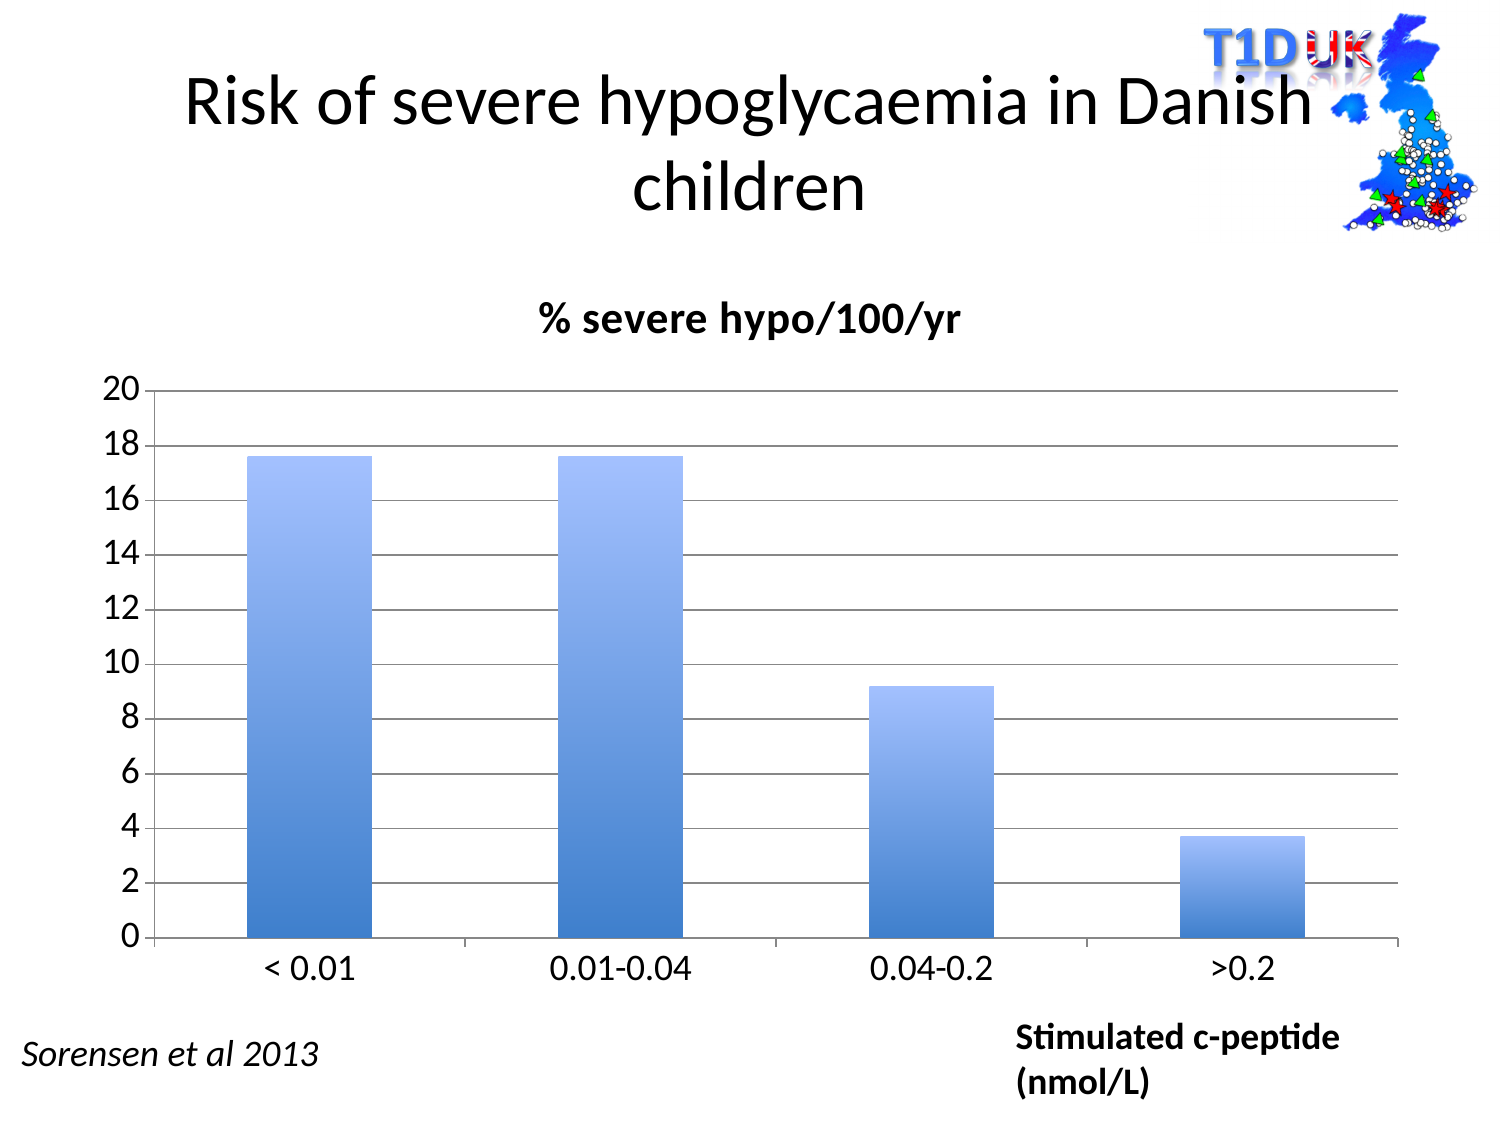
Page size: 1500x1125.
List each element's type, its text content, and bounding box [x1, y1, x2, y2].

chart [74, 262, 1426, 1006]
title Risk of severe hypoglycaemia in Danish children [75, 45, 1425, 233]
picture [1188, 0, 1500, 243]
text_box Sorensen et al 2013 [6, 1021, 334, 1082]
text_box Stimulated c-peptide (nmol/L) [1000, 1014, 1356, 1110]
